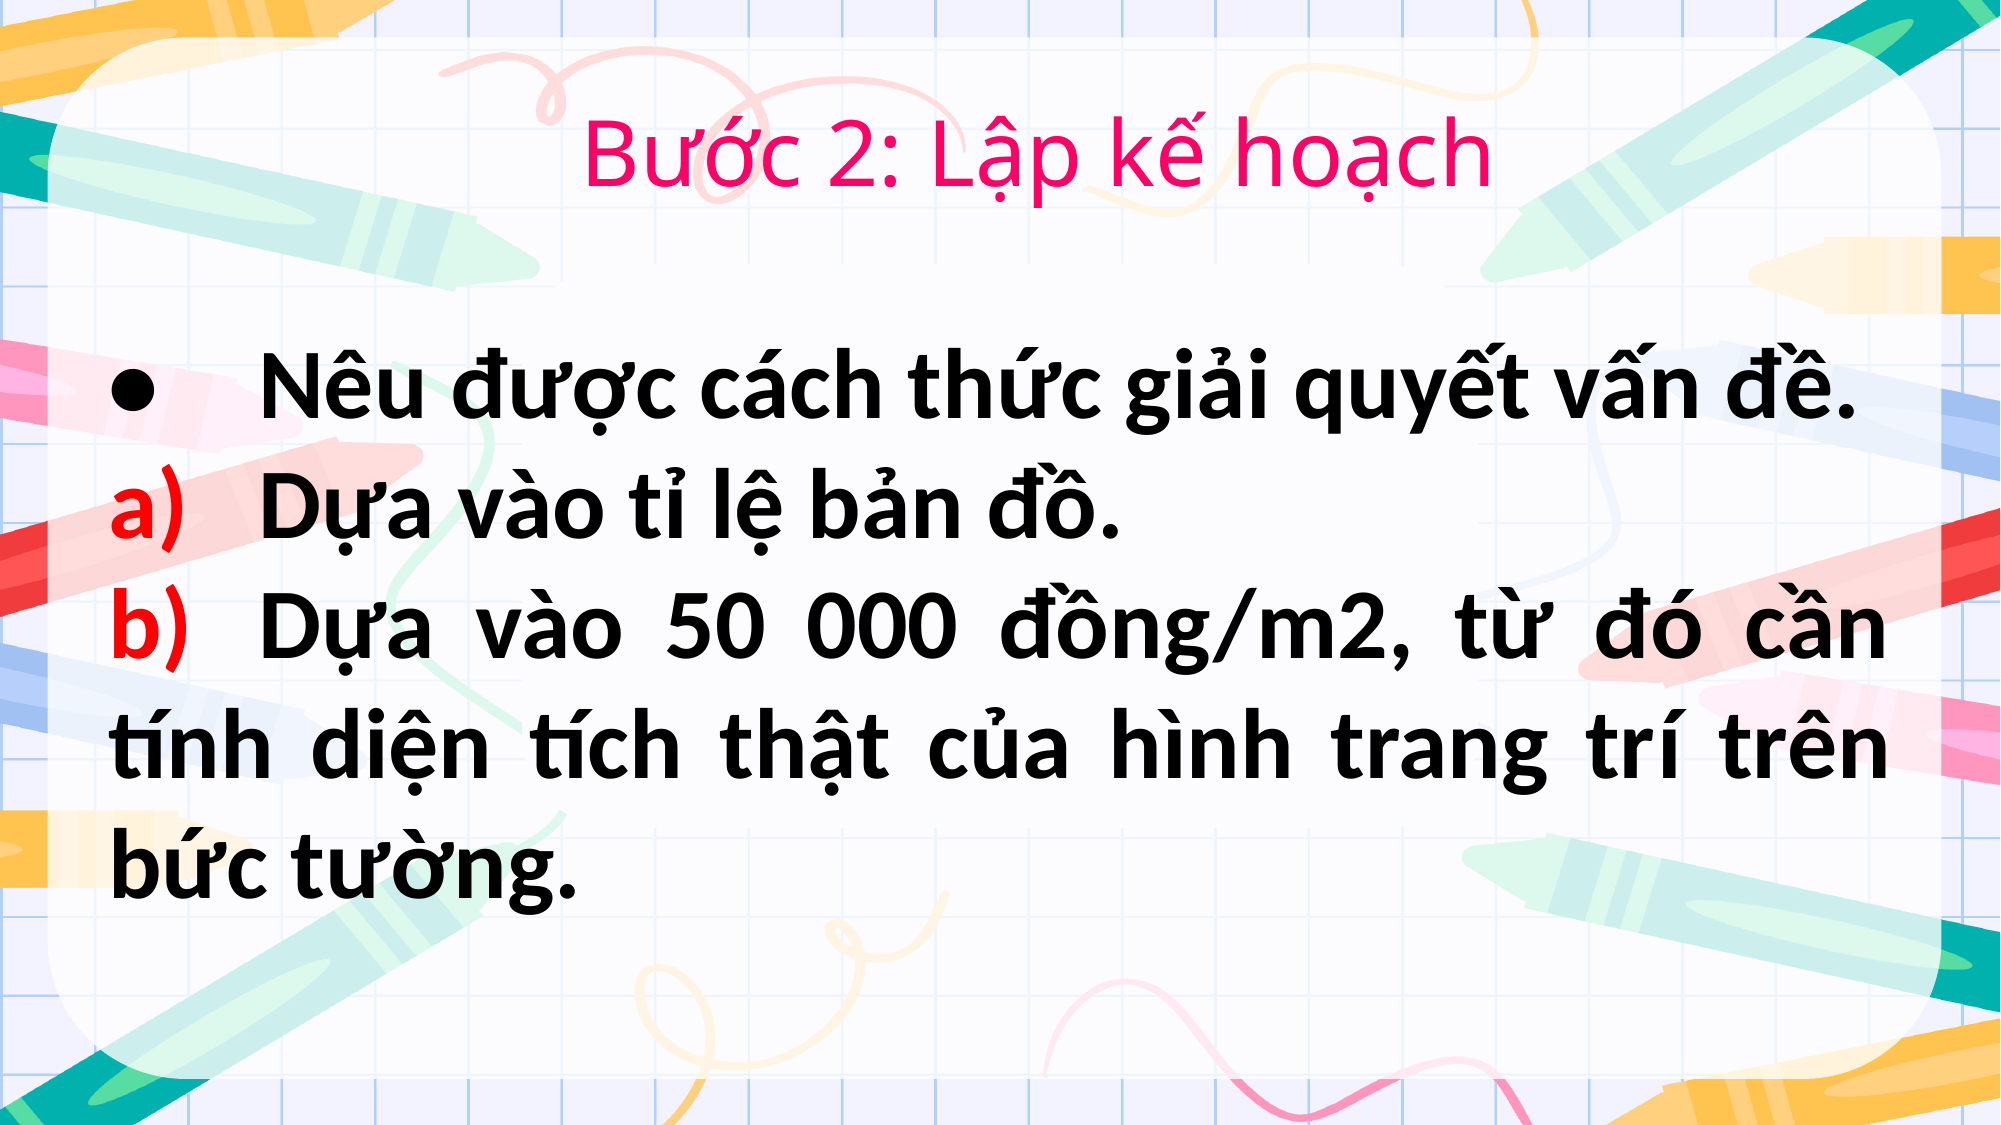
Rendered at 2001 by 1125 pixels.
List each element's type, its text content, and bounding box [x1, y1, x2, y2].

text_box Bước 2: Lập kế hoạch [157, 87, 1769, 213]
text_box [47, 37, 1942, 1079]
text_box • Nêu được cách thức giải quyết vấn đề. a) Dựa vào tỉ lệ bản đồ. b) Dựa vào 50 000 đồng/m2, từ đó cần tính diện tích thật của hình trang trí trên bức tường. [93, 310, 1907, 926]
picture [0, 0, 2001, 1125]
